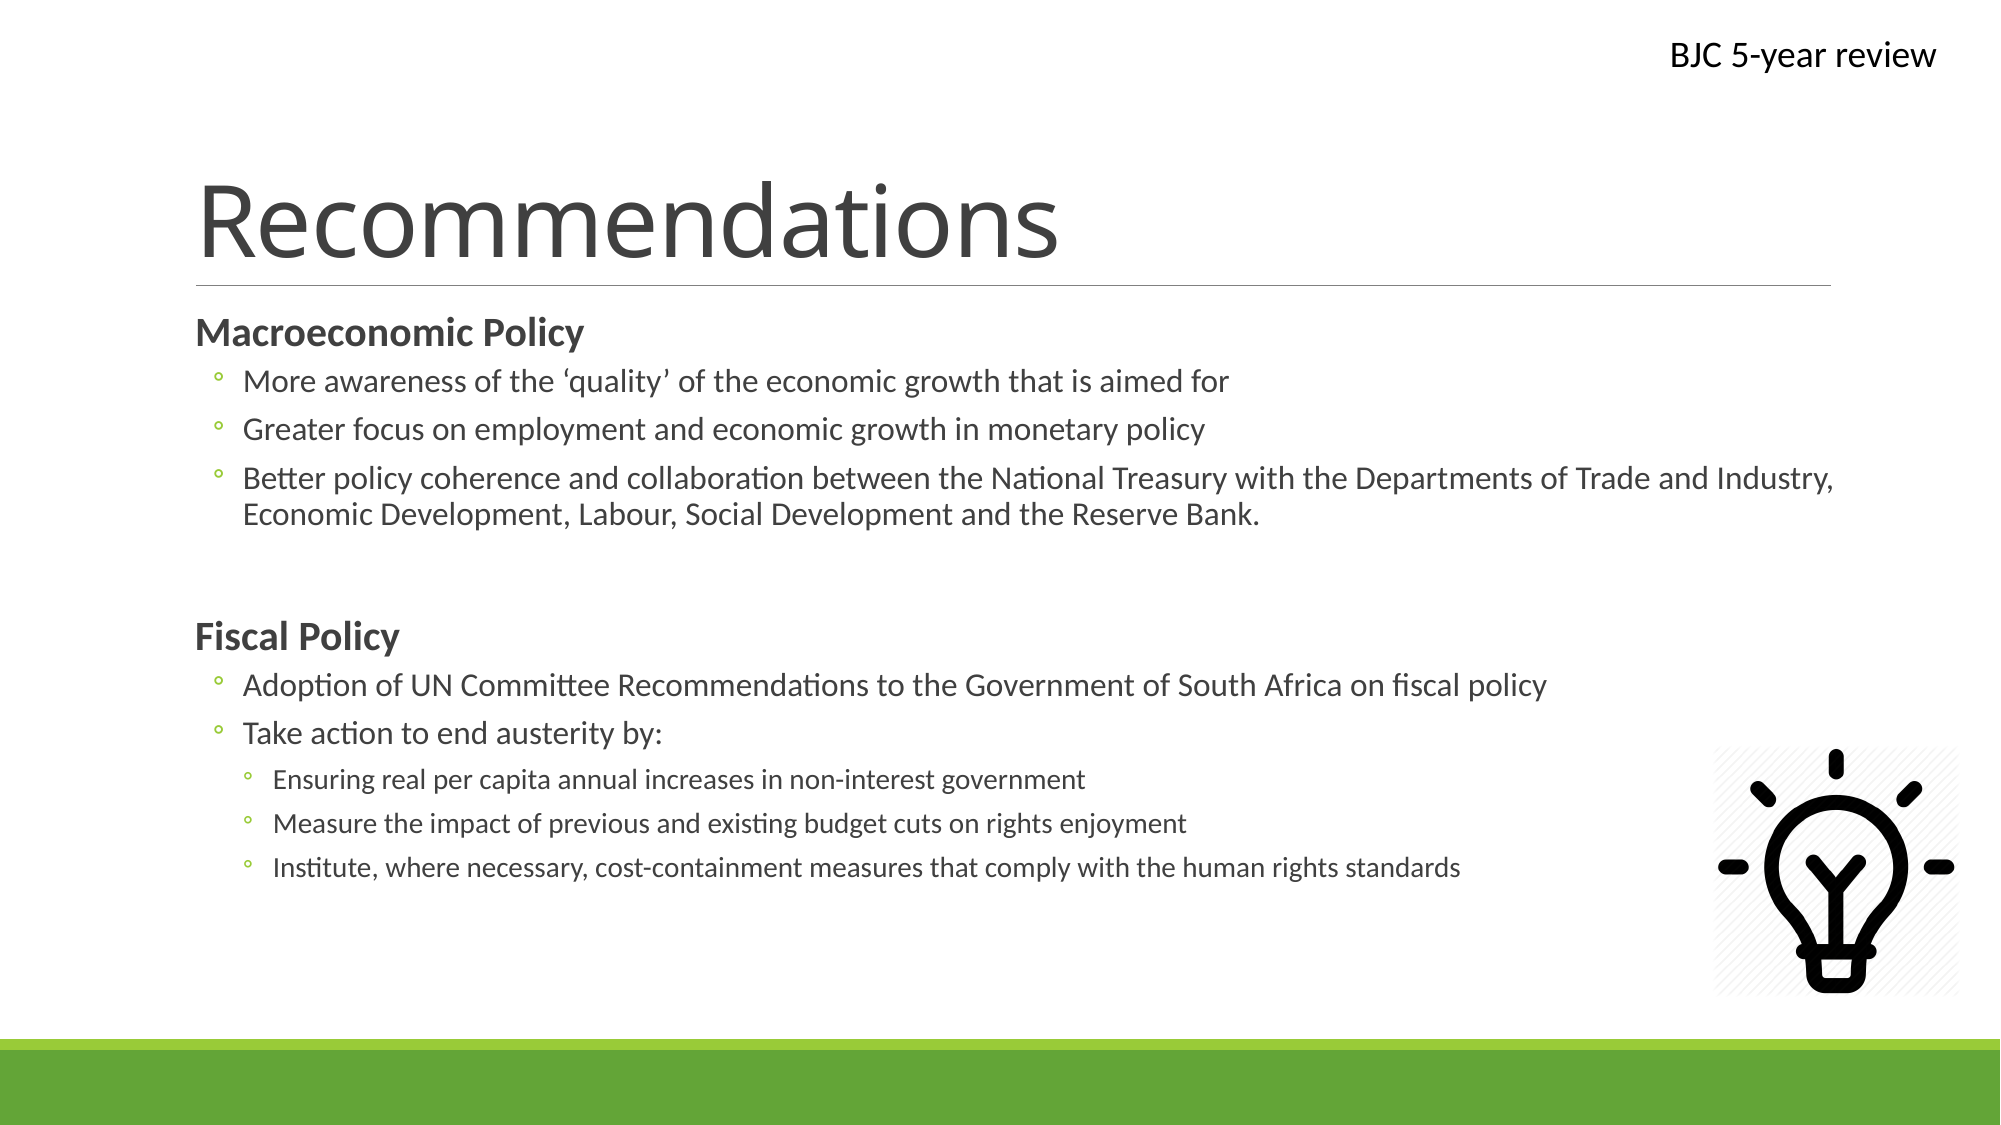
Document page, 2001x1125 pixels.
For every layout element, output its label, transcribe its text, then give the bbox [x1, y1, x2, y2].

list Macroeconomic Policy More awareness of the ‘quality’ of the economic growth that is aimed for Greater focus on employment and economic growth in monetary policy Better policy coherence and collaboration between the National Treasury with the Departments of Trade and Industry, Economic Development, Labour, Social Development and the Reserve Bank. Fiscal Policy Adoption of UN Committee Recommendations to the Government of South Africa on fiscal policy Take action to end austerity by: Ensuring real per capita annual increases in non-interest government Measure the impact of previous and existing budget cuts on rights enjoyment Institute, where necessary, cost-containment measures that comply with the human rights standards [180, 302, 1852, 963]
picture [1711, 745, 1960, 998]
title Recommendations [180, 47, 1830, 285]
text_box BJC 5-year review [1655, 22, 1965, 83]
